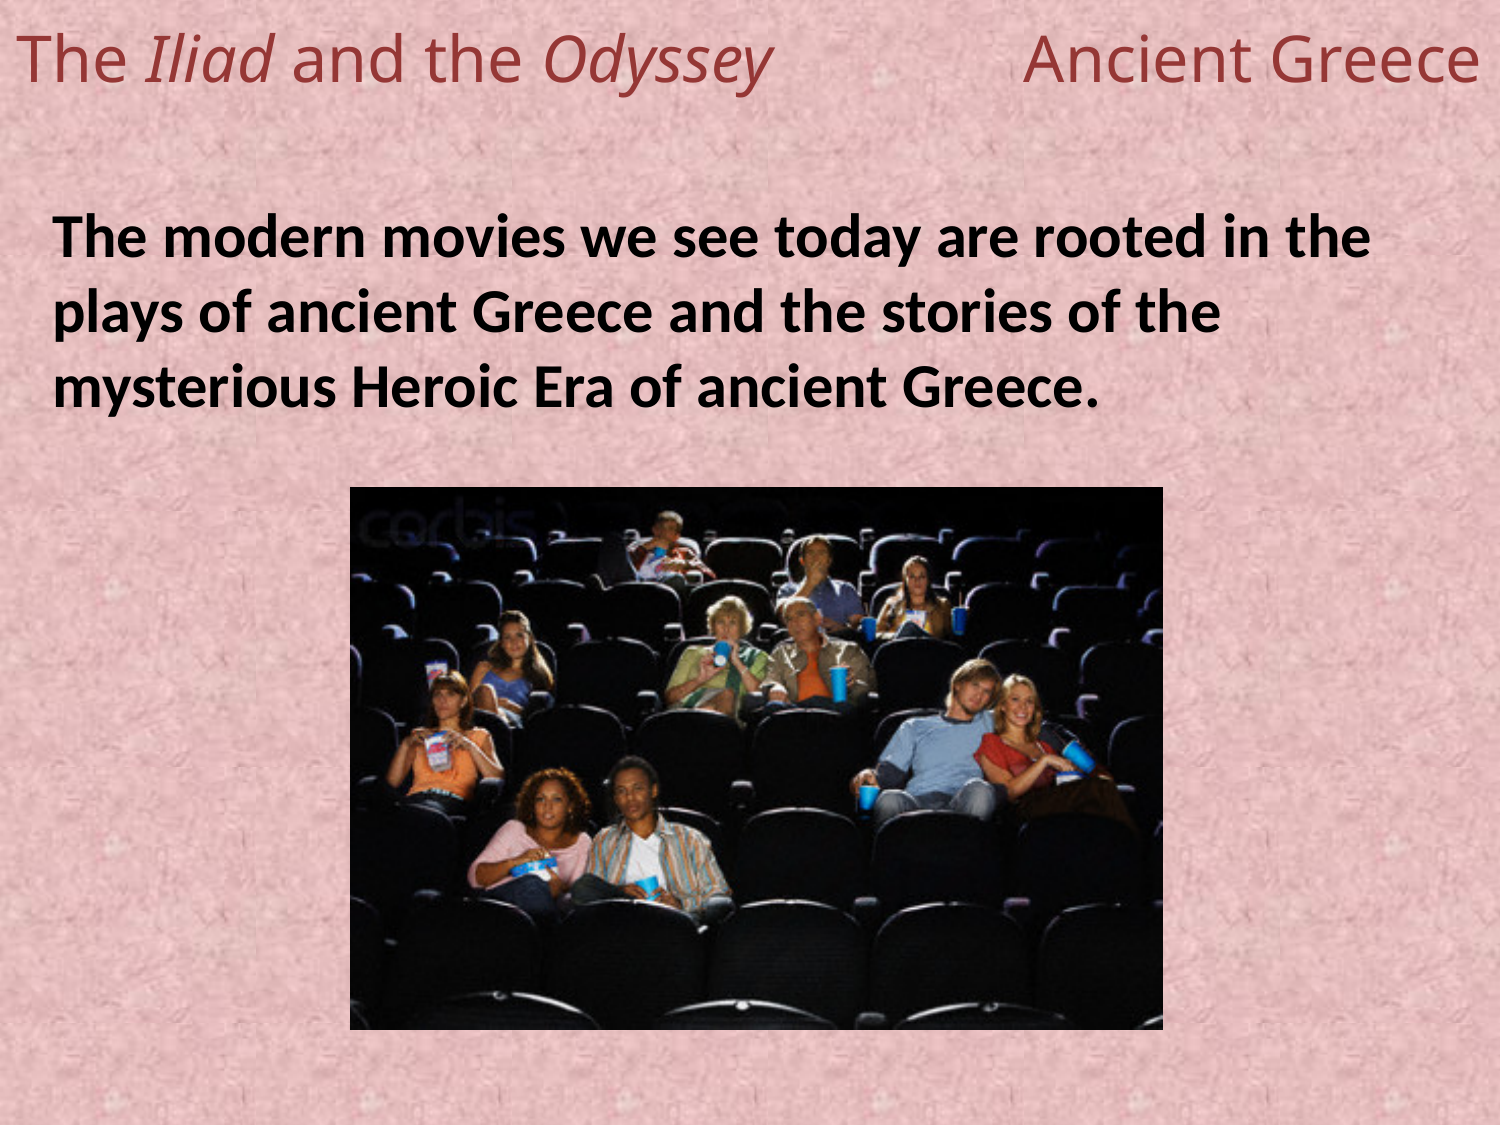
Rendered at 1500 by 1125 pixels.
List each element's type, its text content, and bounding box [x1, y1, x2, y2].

picture [0, 113, 1500, 1125]
text_box The Iliad and the Odyssey Ancient Greece [0, 0, 1500, 113]
text_box The modern movies we see today are rooted in the plays of ancient Greece and the stories of the mysterious Heroic Era of ancient Greece. [37, 187, 1400, 428]
